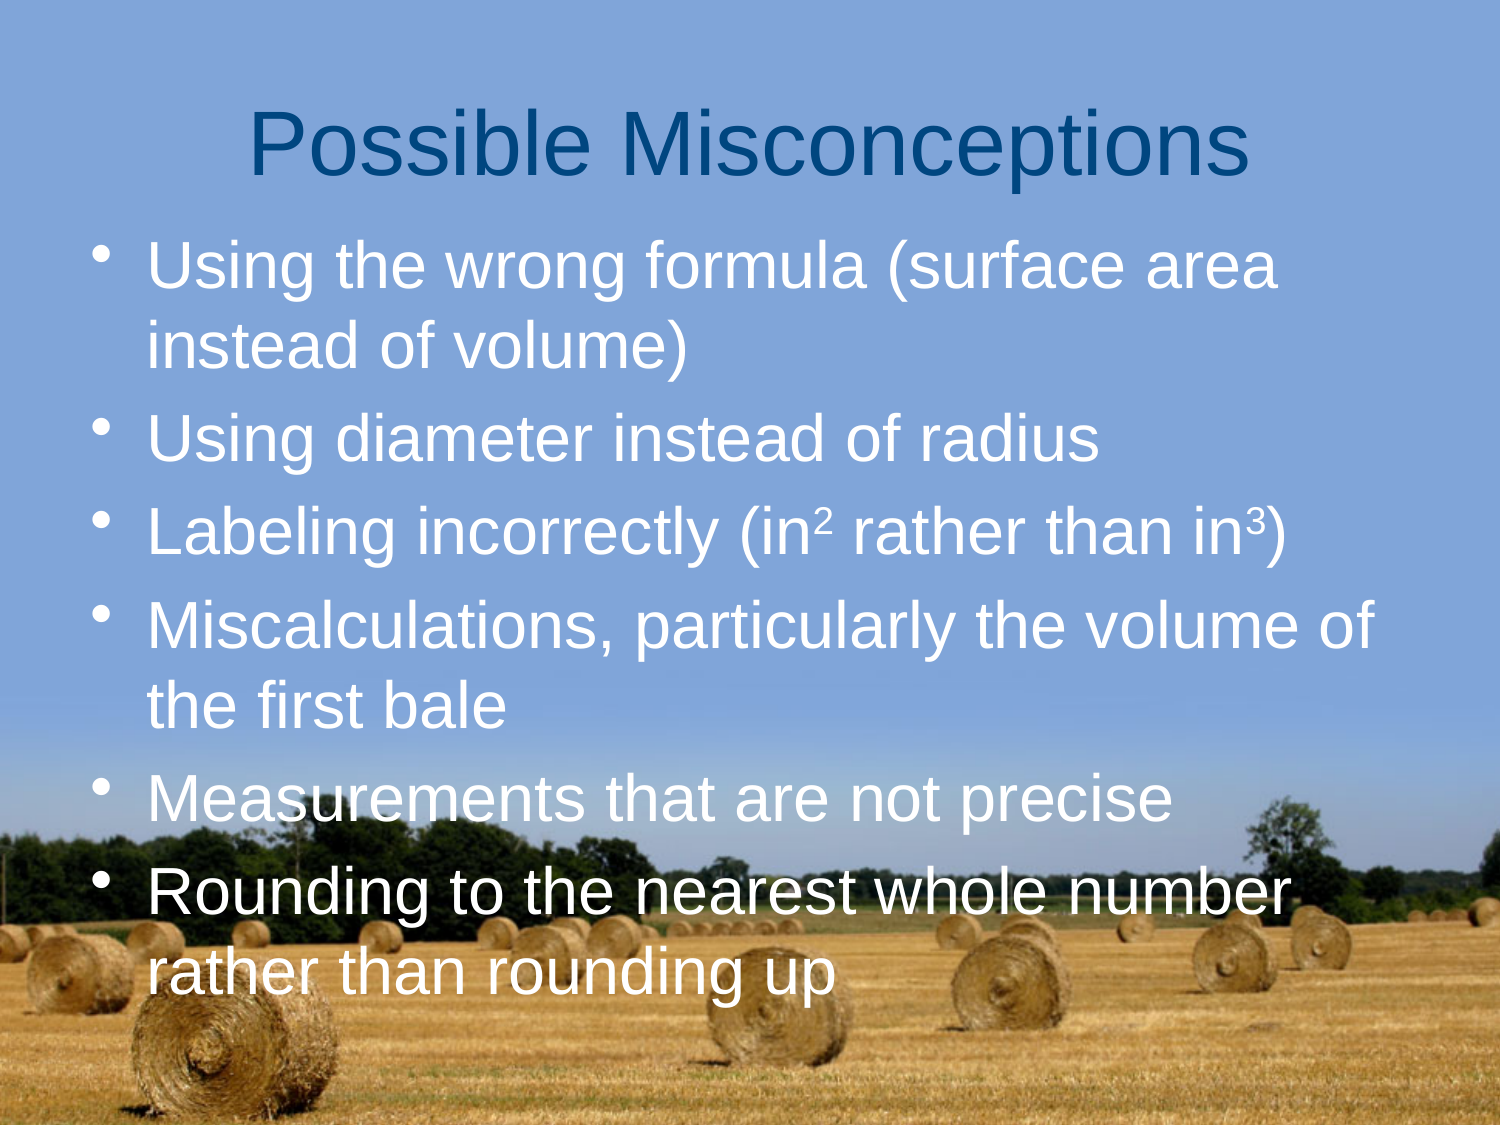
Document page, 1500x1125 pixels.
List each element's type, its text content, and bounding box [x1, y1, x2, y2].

picture [0, 0, 1500, 1125]
list Using the wrong formula (surface area instead of volume) Using diameter instead of radius Labeling incorrectly (in2 rather than in3) Miscalculations, particularly the volume of the first bale Measurements that are not precise Rounding to the nearest whole number rather than rounding up [75, 214, 1425, 1077]
title Possible Misconceptions [75, 45, 1425, 214]
